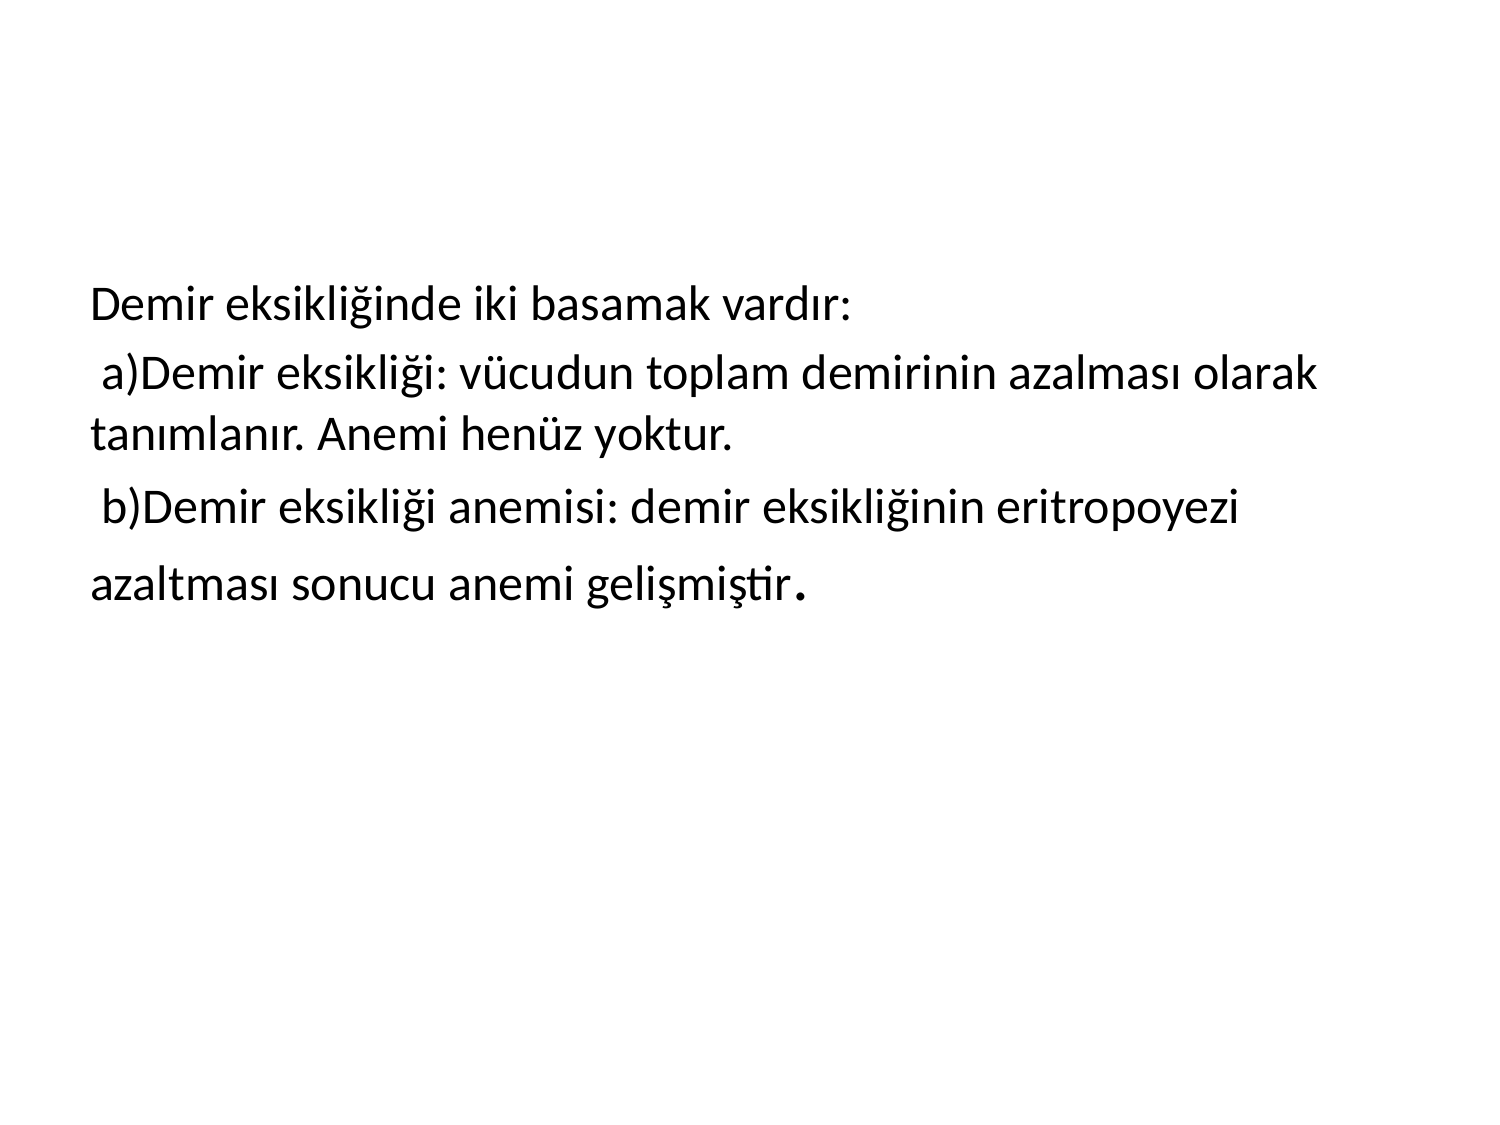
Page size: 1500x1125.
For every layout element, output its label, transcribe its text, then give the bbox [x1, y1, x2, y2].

list Demir eksikliğinde iki basamak vardır: a)Demir eksikliği: vücudun toplam demirinin azalması olarak tanımlanır. Anemi henüz yoktur. b)Demir eksikliği anemisi: demir eksikliğinin eritropoyezi azaltması sonucu anemi gelişmiştir. [75, 262, 1425, 1005]
